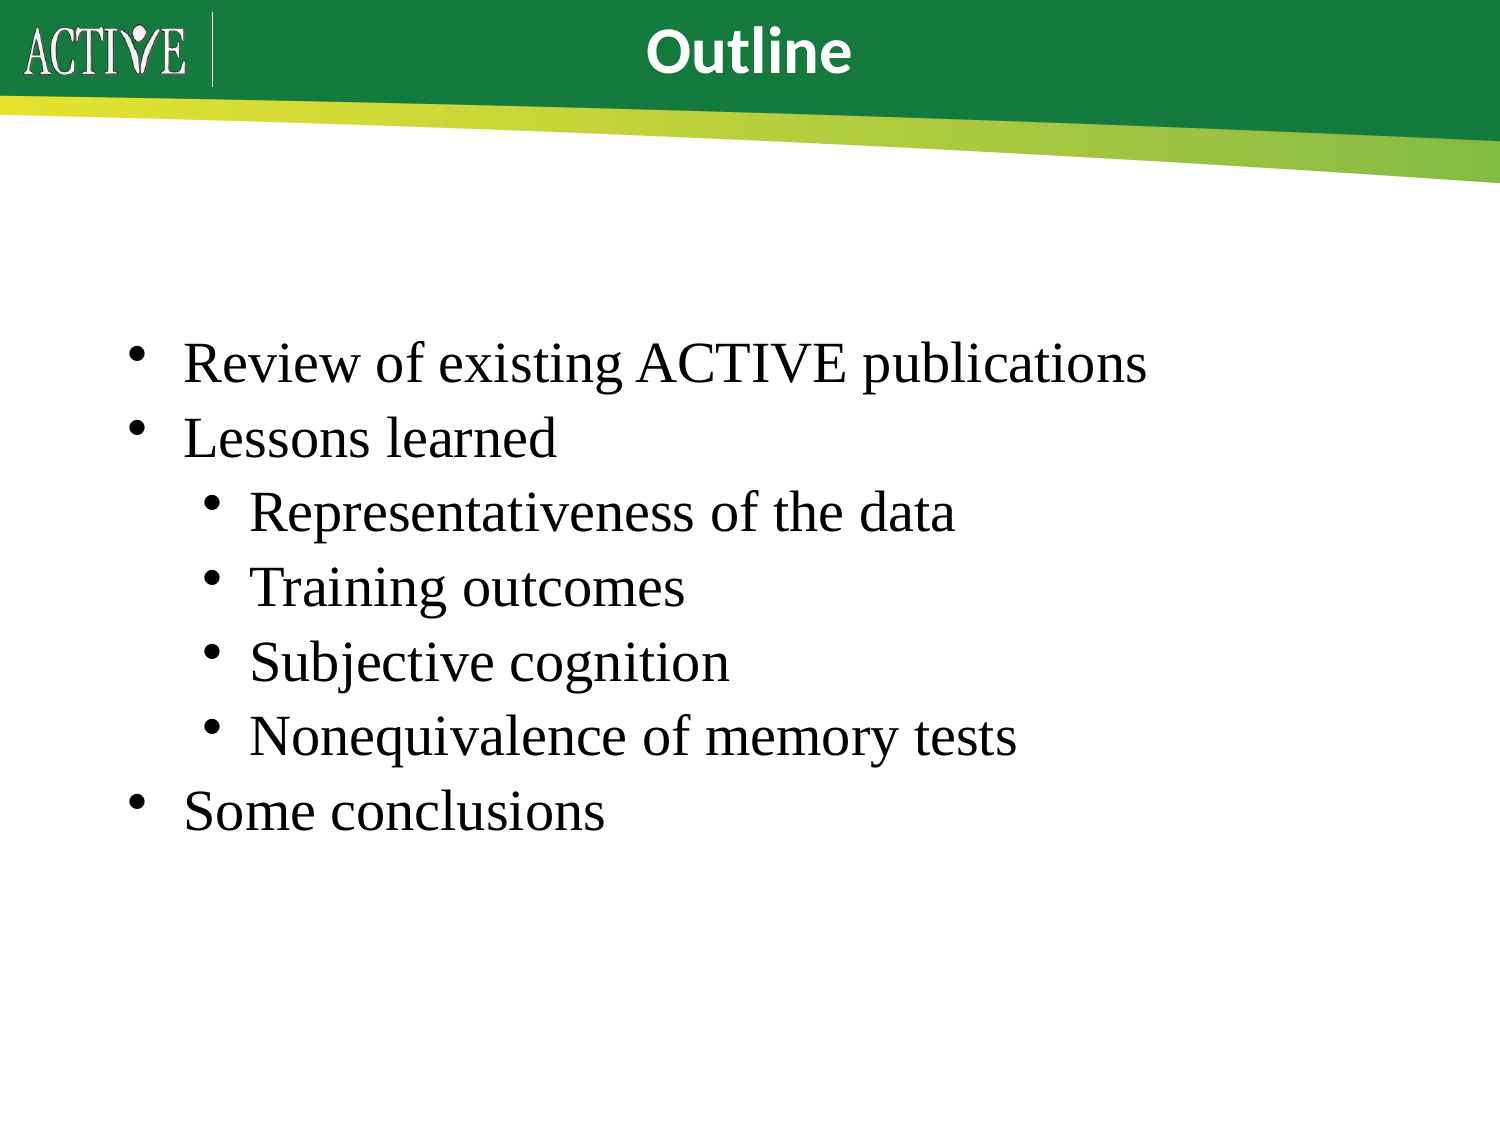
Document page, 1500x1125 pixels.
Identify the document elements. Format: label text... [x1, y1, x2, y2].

picture [0, 0, 1500, 1125]
text_box Outline [112, 0, 1388, 188]
text_box Review of existing ACTIVE publications Lessons learned Representativeness of the data Training outcomes Subjective cognition Nonequivalence of memory tests Some conclusions [112, 324, 1388, 1000]
